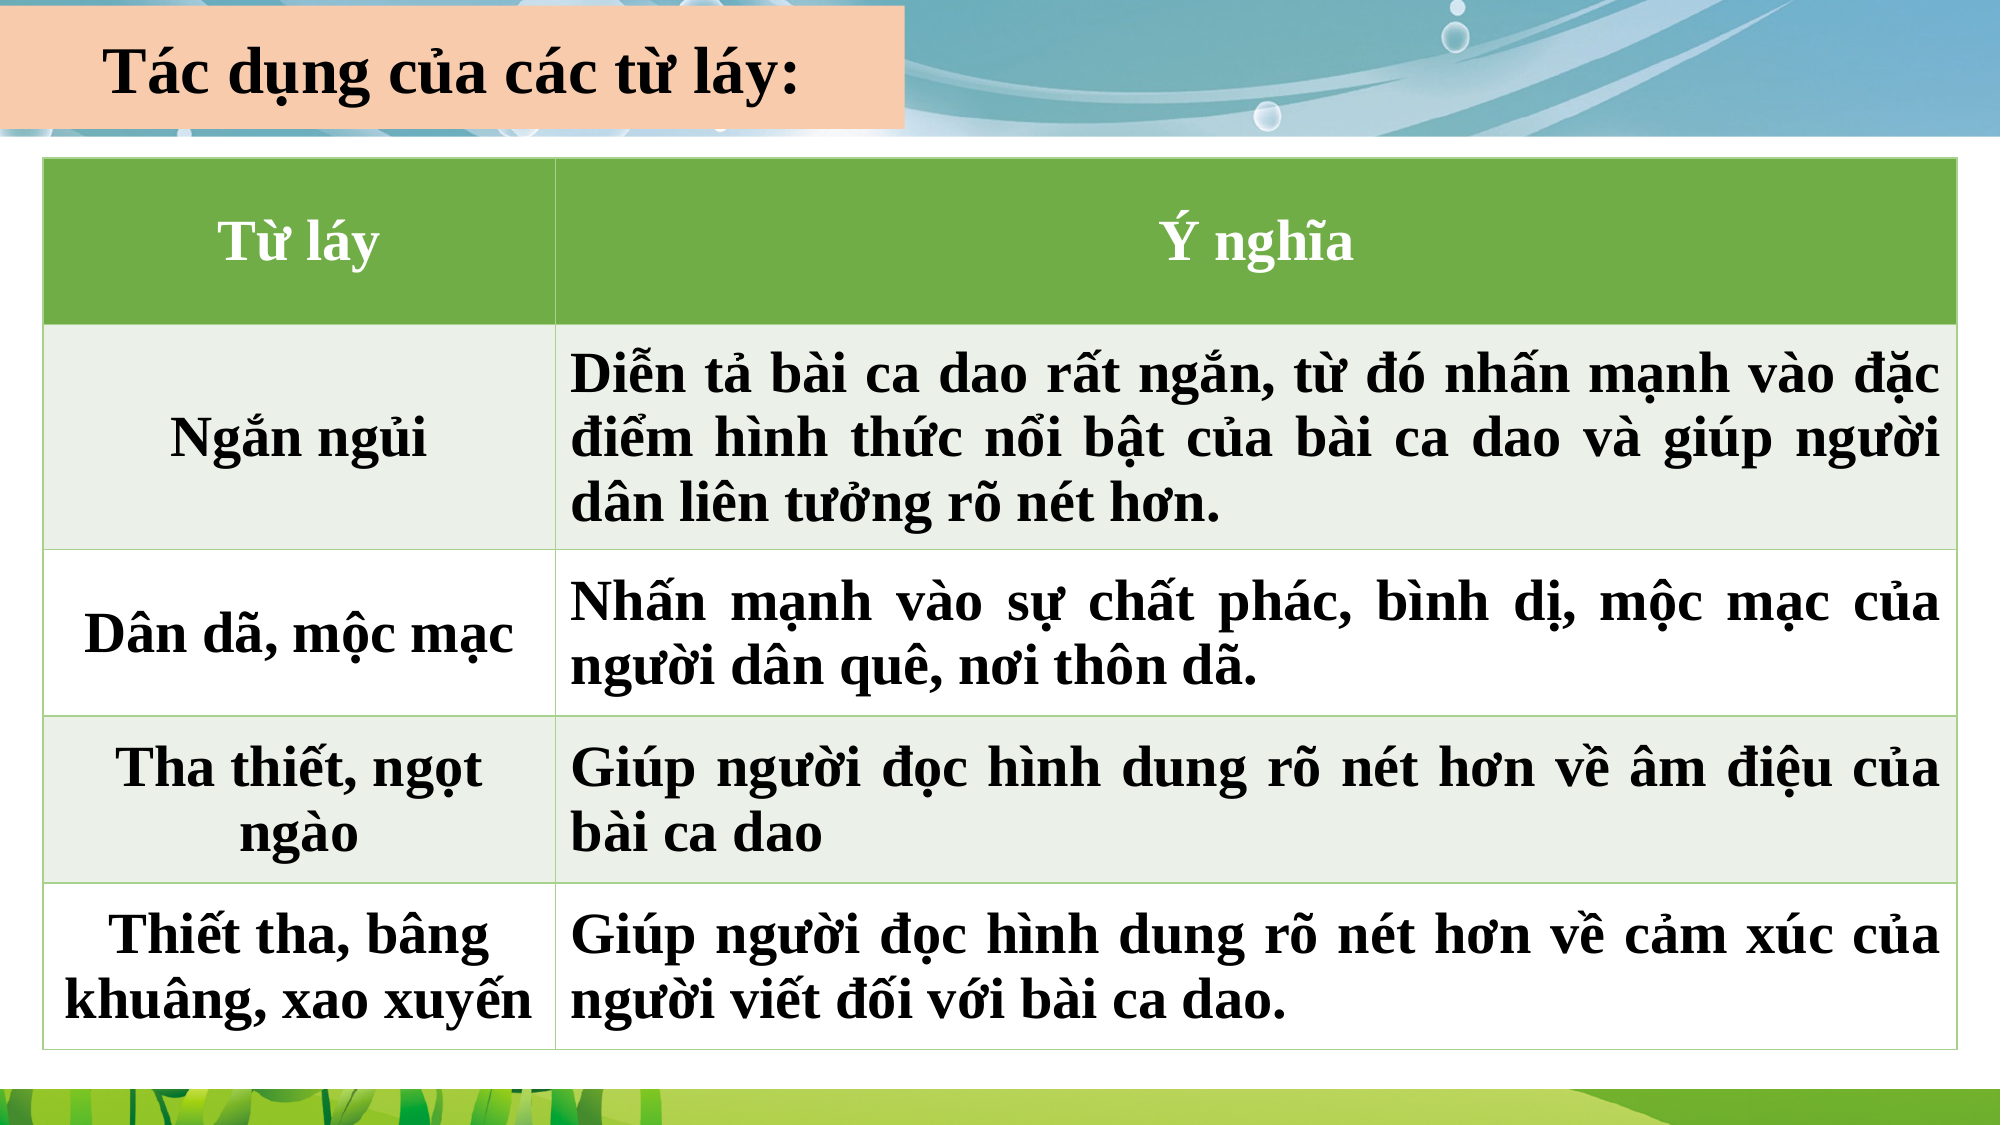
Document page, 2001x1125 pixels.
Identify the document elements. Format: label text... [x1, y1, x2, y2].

table_cell Thiết tha, bâng khuâng, xao xuyến [44, 884, 555, 1049]
table_cell Ngắn ngủi [44, 325, 555, 549]
picture [0, 0, 2000, 136]
table_cell Giúp người đọc hình dung rõ nét hơn về cảm xúc của người viết đối với bài ca dao. [556, 884, 1956, 1049]
table_cell Giúp người đọc hình dung rõ nét hơn về âm điệu của bài ca dao [556, 717, 1956, 882]
table_header Từ láy [44, 159, 555, 324]
table_cell Dân dã, mộc mạc [44, 550, 555, 715]
table_cell Nhấn mạnh vào sự chất phác, bình dị, mộc mạc của người dân quê, nơi thôn dã. [556, 550, 1956, 715]
table_header Ý nghĩa [556, 159, 1956, 324]
table_cell Tha thiết, ngọt ngào [44, 717, 555, 882]
table_cell Diễn tả bài ca dao rất ngắn, từ đó nhấn mạnh vào đặc điểm hình thức nổi bật của bài ca dao và giúp người dân liên tưởng rõ nét hơn. [556, 325, 1956, 549]
picture [0, 1089, 2000, 1125]
text_box Tác dụng của các từ láy: [0, 5, 905, 129]
